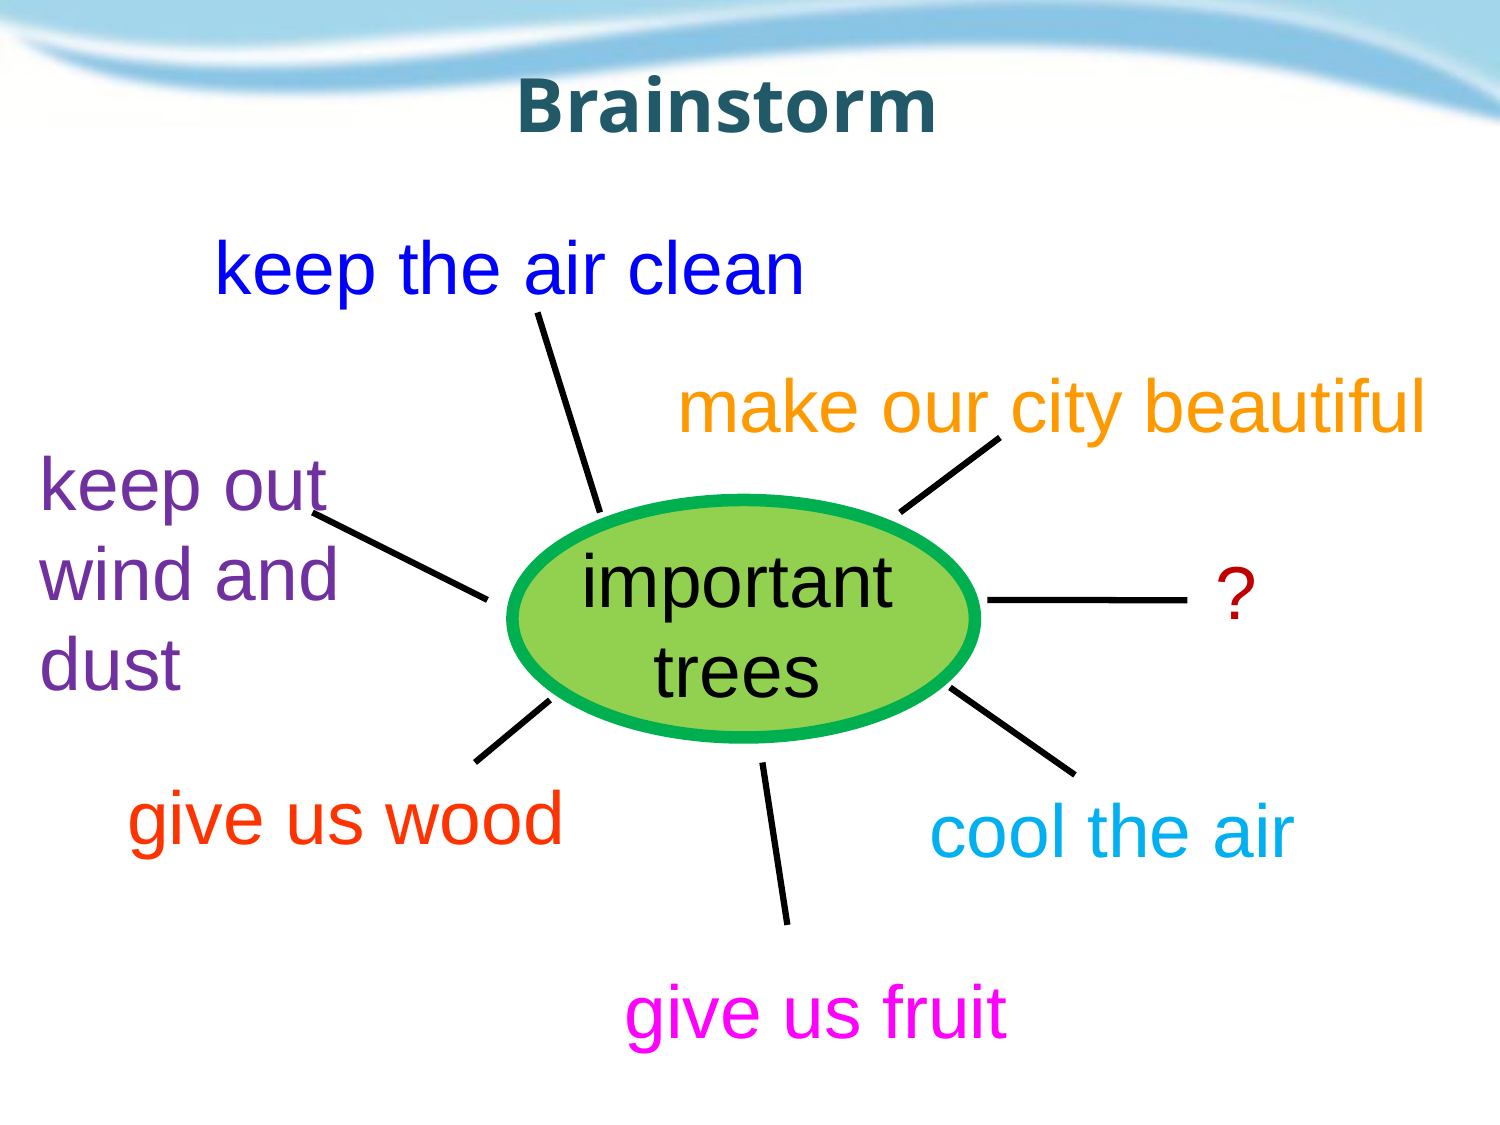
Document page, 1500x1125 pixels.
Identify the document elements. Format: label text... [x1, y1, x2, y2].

text_box [512, 542, 566, 695]
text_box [912, 687, 1335, 882]
text_box [909, 535, 975, 688]
text_box important trees [566, 524, 909, 720]
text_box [607, 762, 1026, 1063]
picture [0, 0, 1500, 126]
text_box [24, 427, 488, 717]
text_box [654, 720, 865, 738]
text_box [199, 212, 938, 513]
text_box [112, 699, 651, 869]
text_box Brainstorm [499, 49, 1250, 155]
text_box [987, 537, 1273, 644]
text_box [941, 349, 1500, 513]
